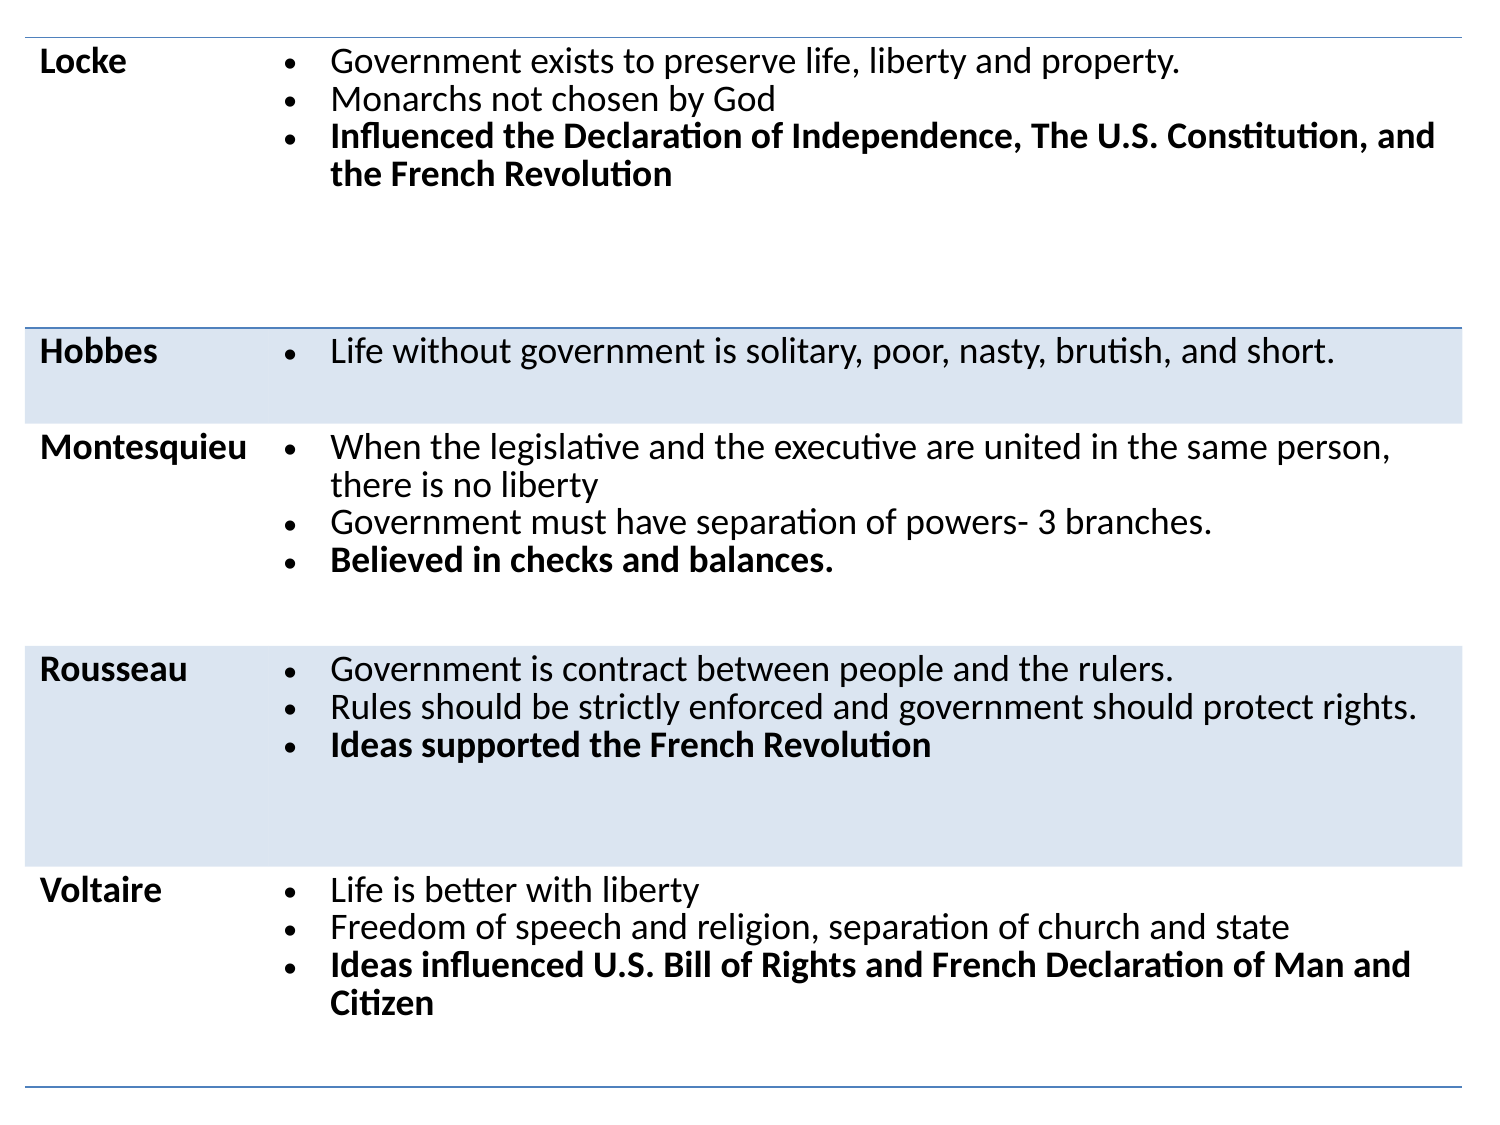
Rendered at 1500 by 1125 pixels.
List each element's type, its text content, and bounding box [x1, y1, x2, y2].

table_header Locke [25, 38, 269, 327]
table_cell When the legislative and the executive are united in the same person, there is no liberty Government must have separation of powers- 3 branches. Believed in checks and balances. [269, 424, 1462, 646]
table_cell Rousseau [25, 646, 269, 867]
table_header Government exists to preserve life, liberty and property. Monarchs not chosen by God Influenced the Declaration of Independence, The U.S. Constitution, and the French Revolution [269, 38, 1462, 327]
table_cell Life without government is solitary, poor, nasty, brutish, and short. [269, 329, 1462, 424]
table_cell Hobbes [25, 329, 269, 424]
table_cell Voltaire [25, 867, 269, 1086]
table_cell Government is contract between people and the rulers. Rules should be strictly enforced and government should protect rights. Ideas supported the French Revolution [269, 646, 1462, 867]
table_cell Life is better with liberty Freedom of speech and religion, separation of church and state Ideas influenced U.S. Bill of Rights and French Declaration of Man and Citizen [269, 867, 1462, 1086]
table_cell Montesquieu [25, 424, 269, 646]
